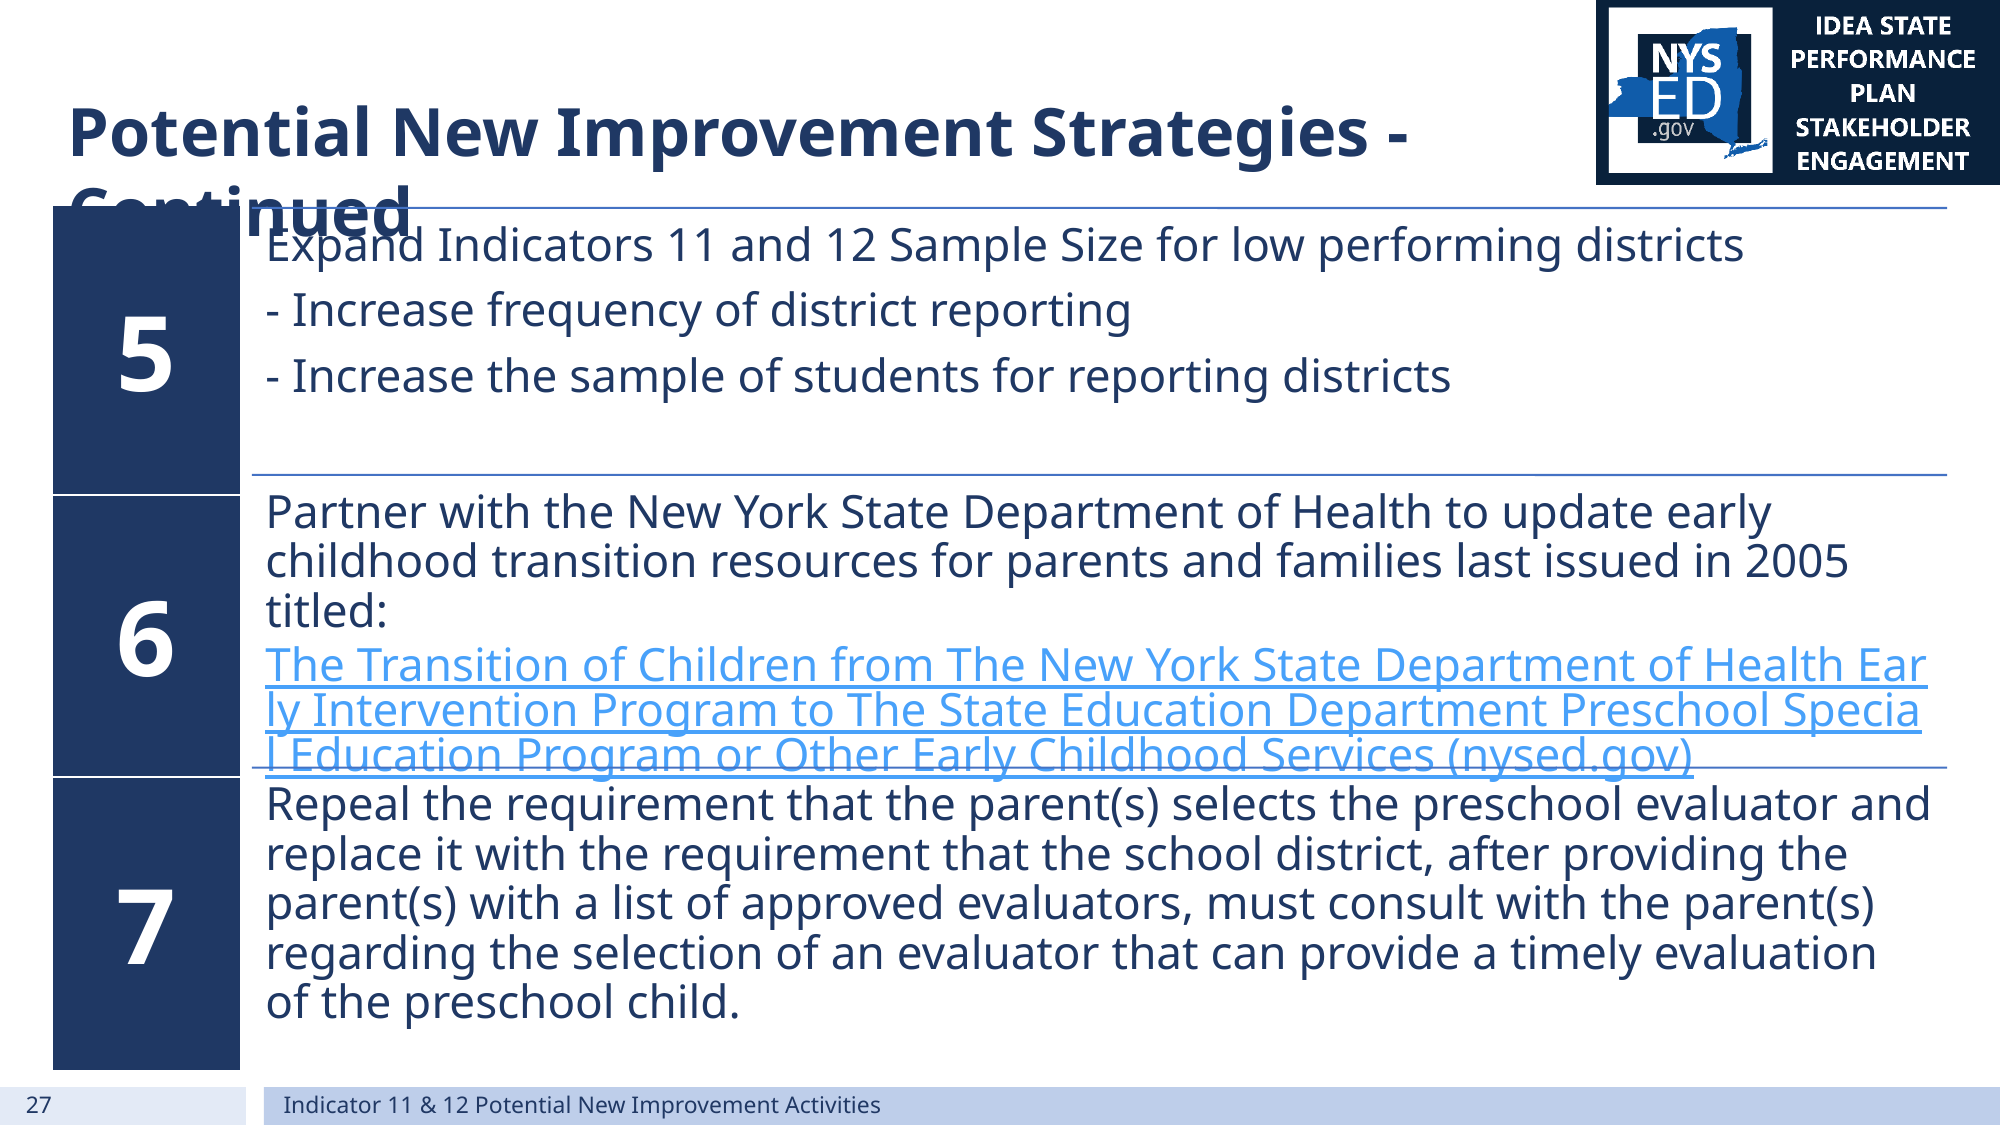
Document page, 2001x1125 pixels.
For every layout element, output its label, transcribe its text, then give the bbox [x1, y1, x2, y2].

picture [1596, 0, 2000, 185]
title Potential New Improvement Strategies - Continued [52, 82, 1573, 286]
slide_number 27 [0, 1087, 68, 1125]
footer Indicator 11 & 12 Potential New Improvement Activities [268, 1087, 1769, 1125]
table_cell 6 [53, 496, 240, 776]
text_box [251, 207, 1948, 1061]
table_cell 7 [53, 778, 240, 1070]
table_header 5 [53, 206, 240, 494]
